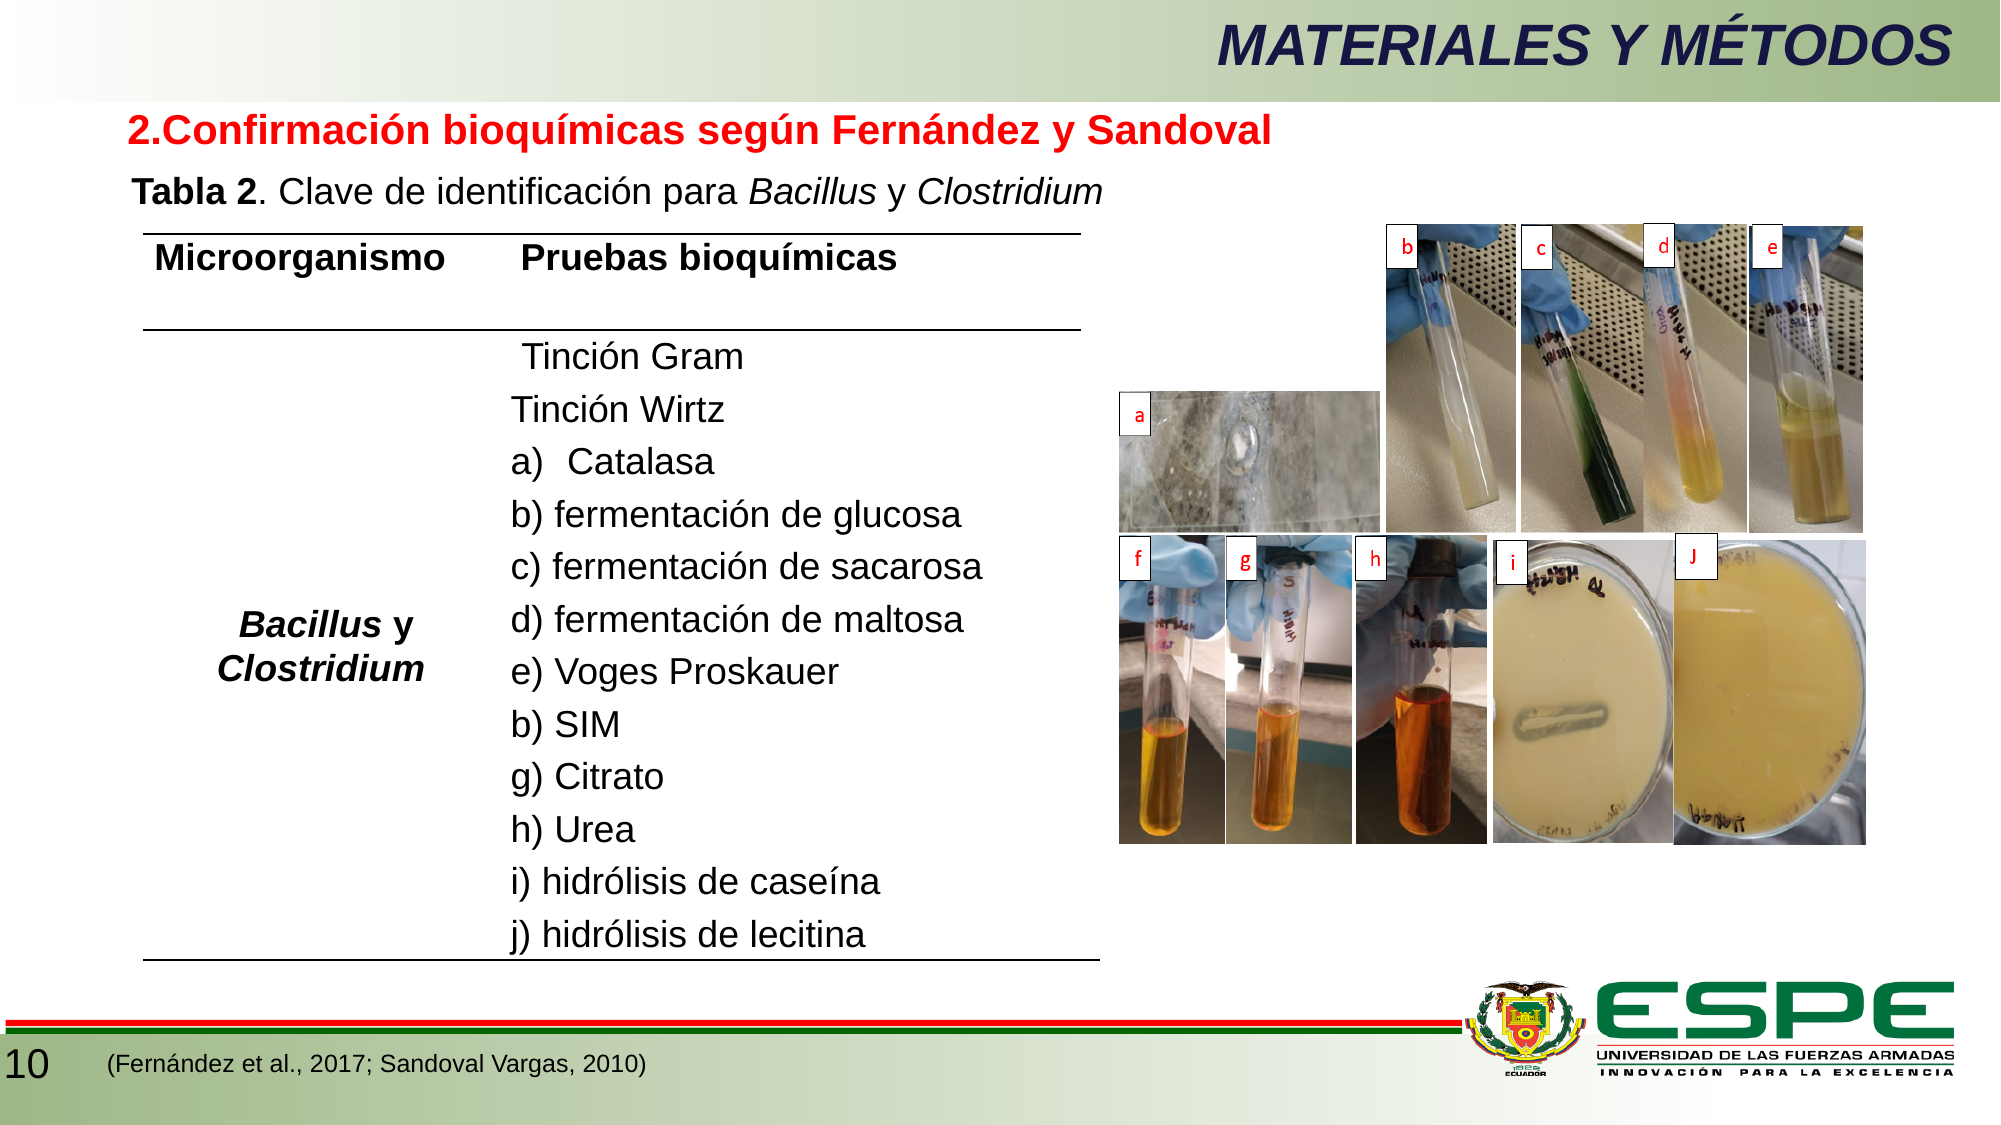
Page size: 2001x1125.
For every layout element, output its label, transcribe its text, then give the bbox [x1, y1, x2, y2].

table_cell g) Citrato [509, 750, 1075, 803]
table_cell Bacillus y Clostridium [143, 331, 509, 959]
table_cell Tinción Wirtz [509, 383, 1075, 435]
table_cell b) fermentación de glucosa [509, 488, 1075, 540]
table_cell c) fermentación de sacarosa [509, 540, 1075, 593]
table_cell Catalasa [509, 435, 1075, 488]
table_cell d) fermentación de maltosa [509, 593, 1075, 645]
table_header Pruebas bioquímicas [509, 235, 1075, 329]
text_box 2.Confirmación bioquímicas según Fernández y Sandoval [11, 95, 1400, 160]
picture [1080, 196, 1922, 859]
text_box (Fernández et al., 2017; Sandoval Vargas, 2010) [117, 1040, 664, 1085]
text_box 10 [0, 1029, 117, 1095]
table_cell i) hidrólisis de caseína [509, 855, 1100, 908]
table_cell Tinción Gram [509, 331, 1075, 383]
title MATERIALES Y MÉTODOS [168, 0, 1969, 96]
table_cell h) Urea [509, 803, 1075, 855]
text_box Tabla 2. Clave de identificación para Bacillus y Clostridium [116, 159, 1178, 220]
table_header Microorganismo [143, 235, 509, 329]
table_cell b) SIM [509, 698, 1075, 750]
picture [1465, 981, 1954, 1076]
table_cell e) Voges Proskauer [509, 645, 1075, 698]
table_cell j) hidrólisis de lecitina [509, 908, 1100, 959]
